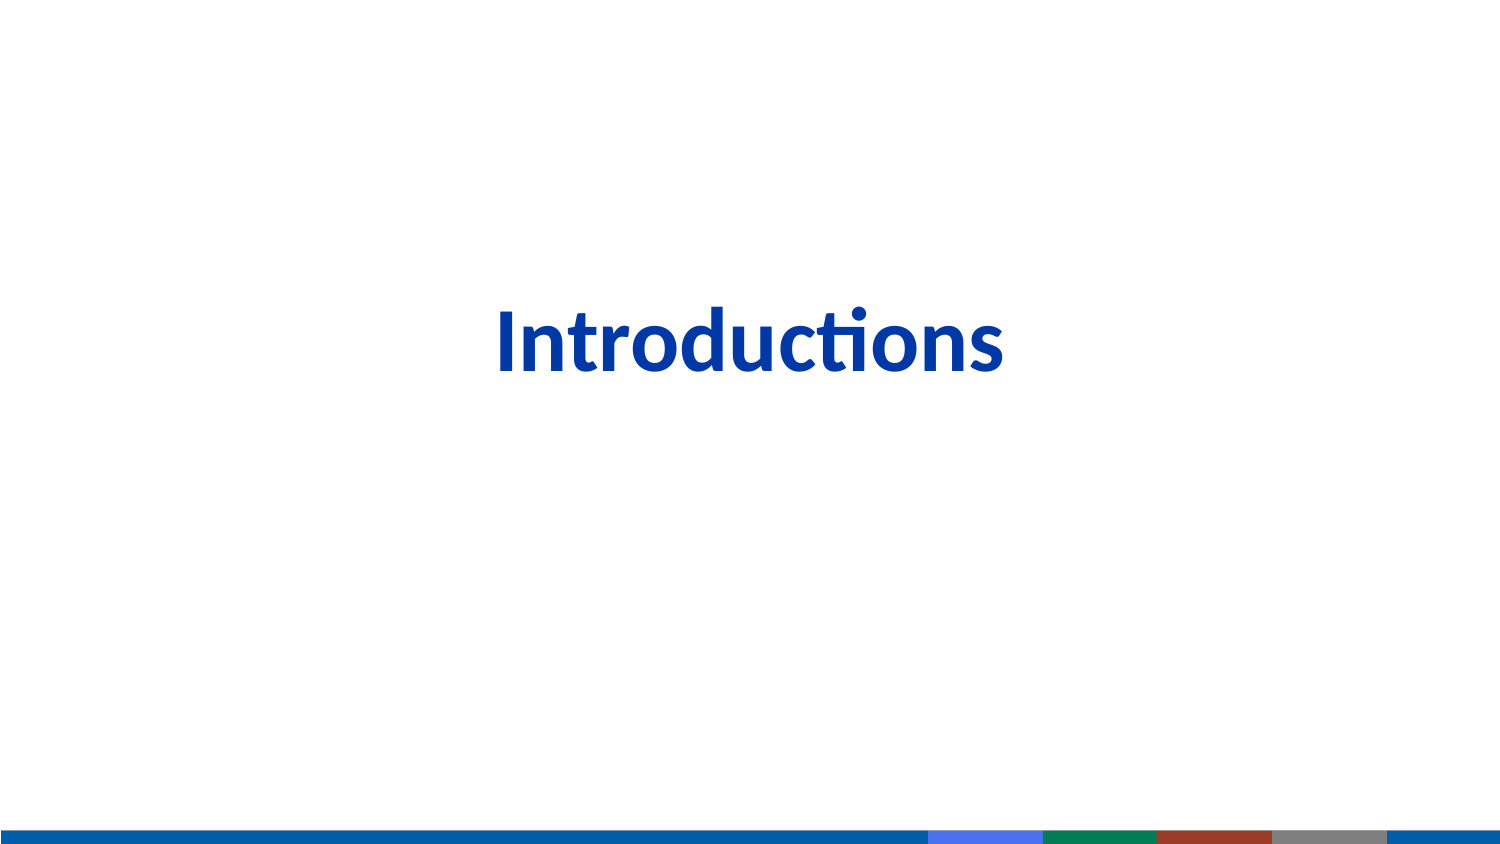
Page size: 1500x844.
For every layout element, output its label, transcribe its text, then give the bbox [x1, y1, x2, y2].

picture [1, 823, 1500, 844]
title Introductions [75, 256, 1425, 398]
